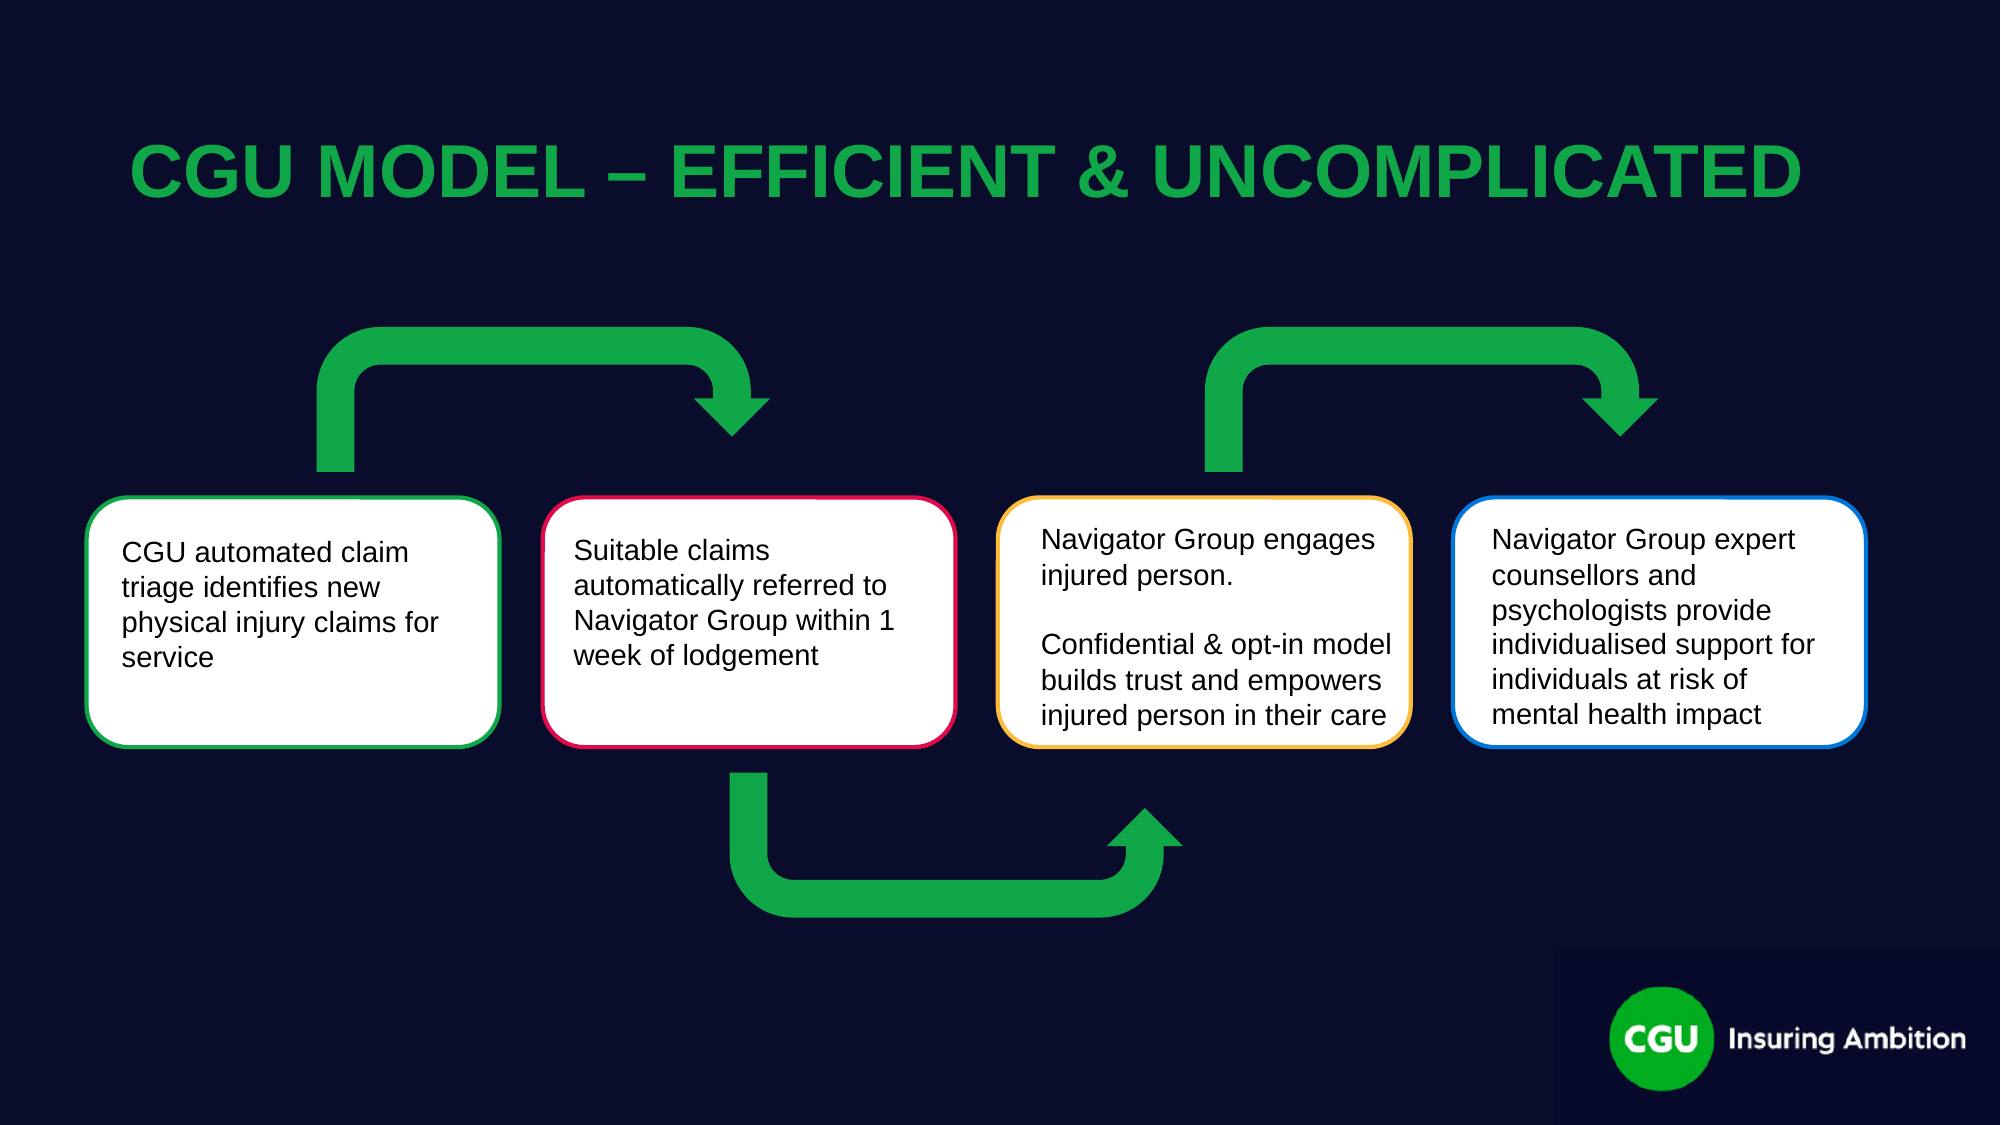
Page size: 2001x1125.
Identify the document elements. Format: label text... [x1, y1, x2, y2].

text_box [729, 772, 1184, 918]
text_box [996, 496, 1403, 749]
text_box CGU automated claim triage identifies new physical injury claims for service [106, 526, 500, 681]
text_box [316, 326, 771, 472]
text_box Navigator Group engages injured person. Confidential & opt-in model builds trust and empowers injured person in their care [1025, 513, 1411, 739]
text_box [1452, 497, 1866, 748]
text_box [85, 496, 501, 749]
text_box [541, 496, 957, 749]
text_box CGU MODEL – EFFICIENT & UNCOMPLICATED [114, 125, 1867, 278]
text_box Suitable claims automatically referred to Navigator Group within 1 week of lodgement [558, 524, 940, 679]
text_box [1204, 326, 1659, 472]
picture [1554, 951, 2000, 1125]
